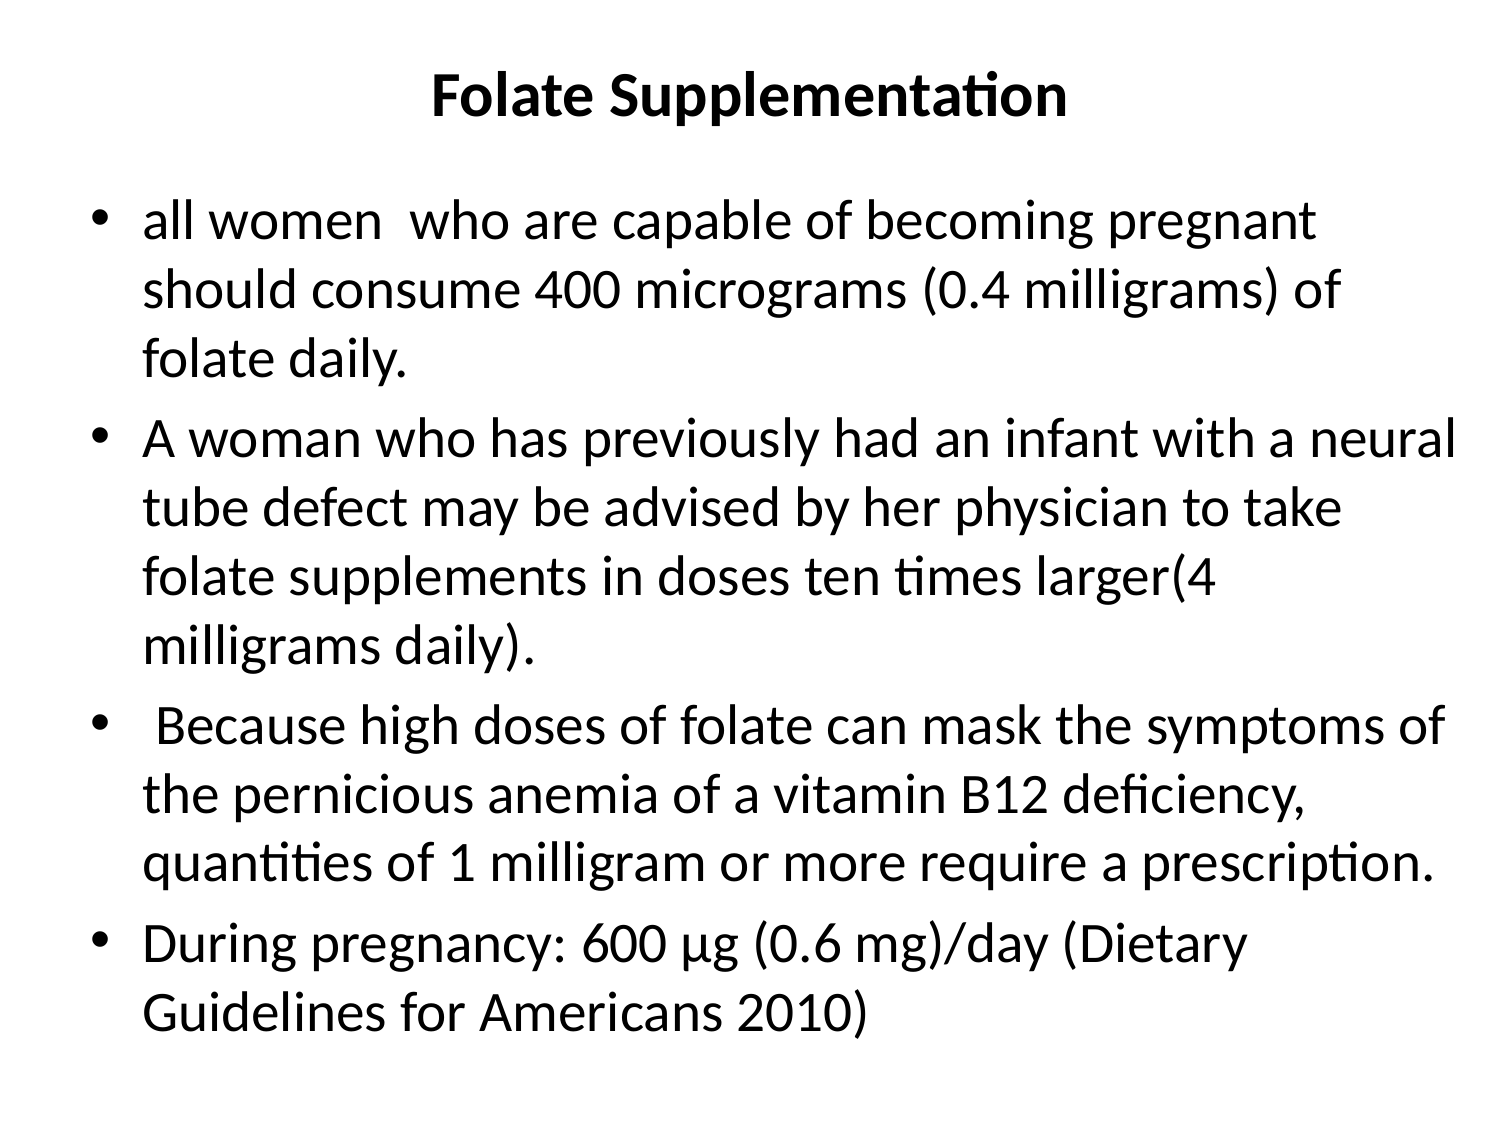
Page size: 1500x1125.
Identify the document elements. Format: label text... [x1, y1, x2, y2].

list all women who are capable of becoming pregnant should consume 400 micrograms (0.4 milligrams) of folate daily. A woman who has previously had an infant with a neural tube defect may be advised by her physician to take folate supplements in doses ten times larger(4 milligrams daily). Because high doses of folate can mask the symptoms of the pernicious anemia of a vitamin B12 deficiency, quantities of 1 milligram or more require a prescription. During pregnancy: 600 μg (0.6 mg)/day (Dietary Guidelines for Americans 2010) [75, 174, 1475, 1063]
title Folate Supplementation [75, 45, 1425, 138]
